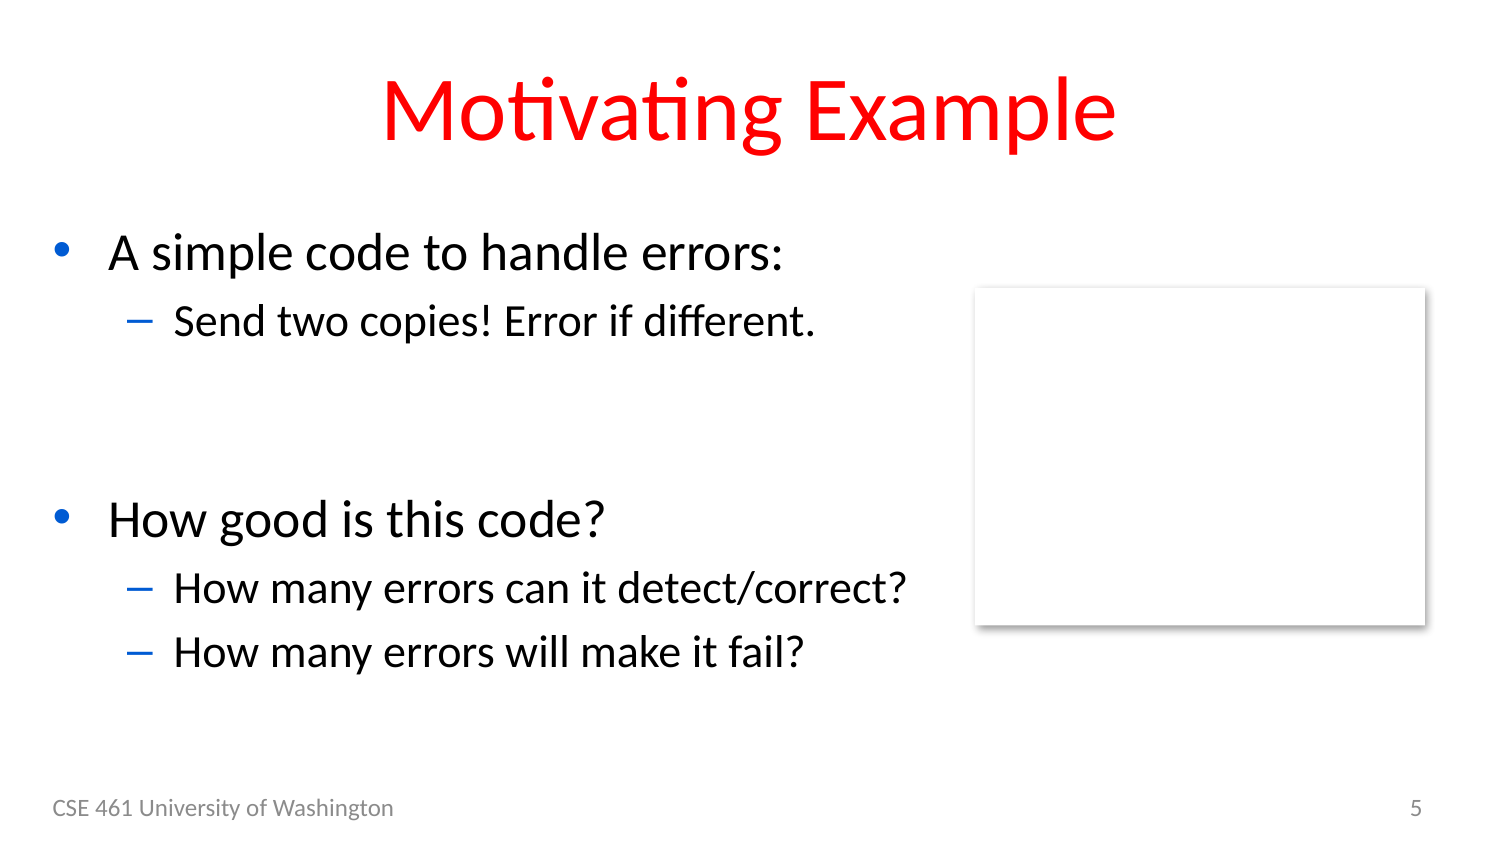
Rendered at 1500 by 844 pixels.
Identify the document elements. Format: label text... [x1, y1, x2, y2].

footer CSE 461 University of Washington [37, 784, 513, 830]
slide_number 5 [1087, 784, 1438, 830]
title Motivating Example [37, 33, 1463, 175]
list A simple code to handle errors: Send two copies! Error if different. How good is this code? How many errors can it detect/correct? How many errors will make it fail? [37, 209, 975, 760]
